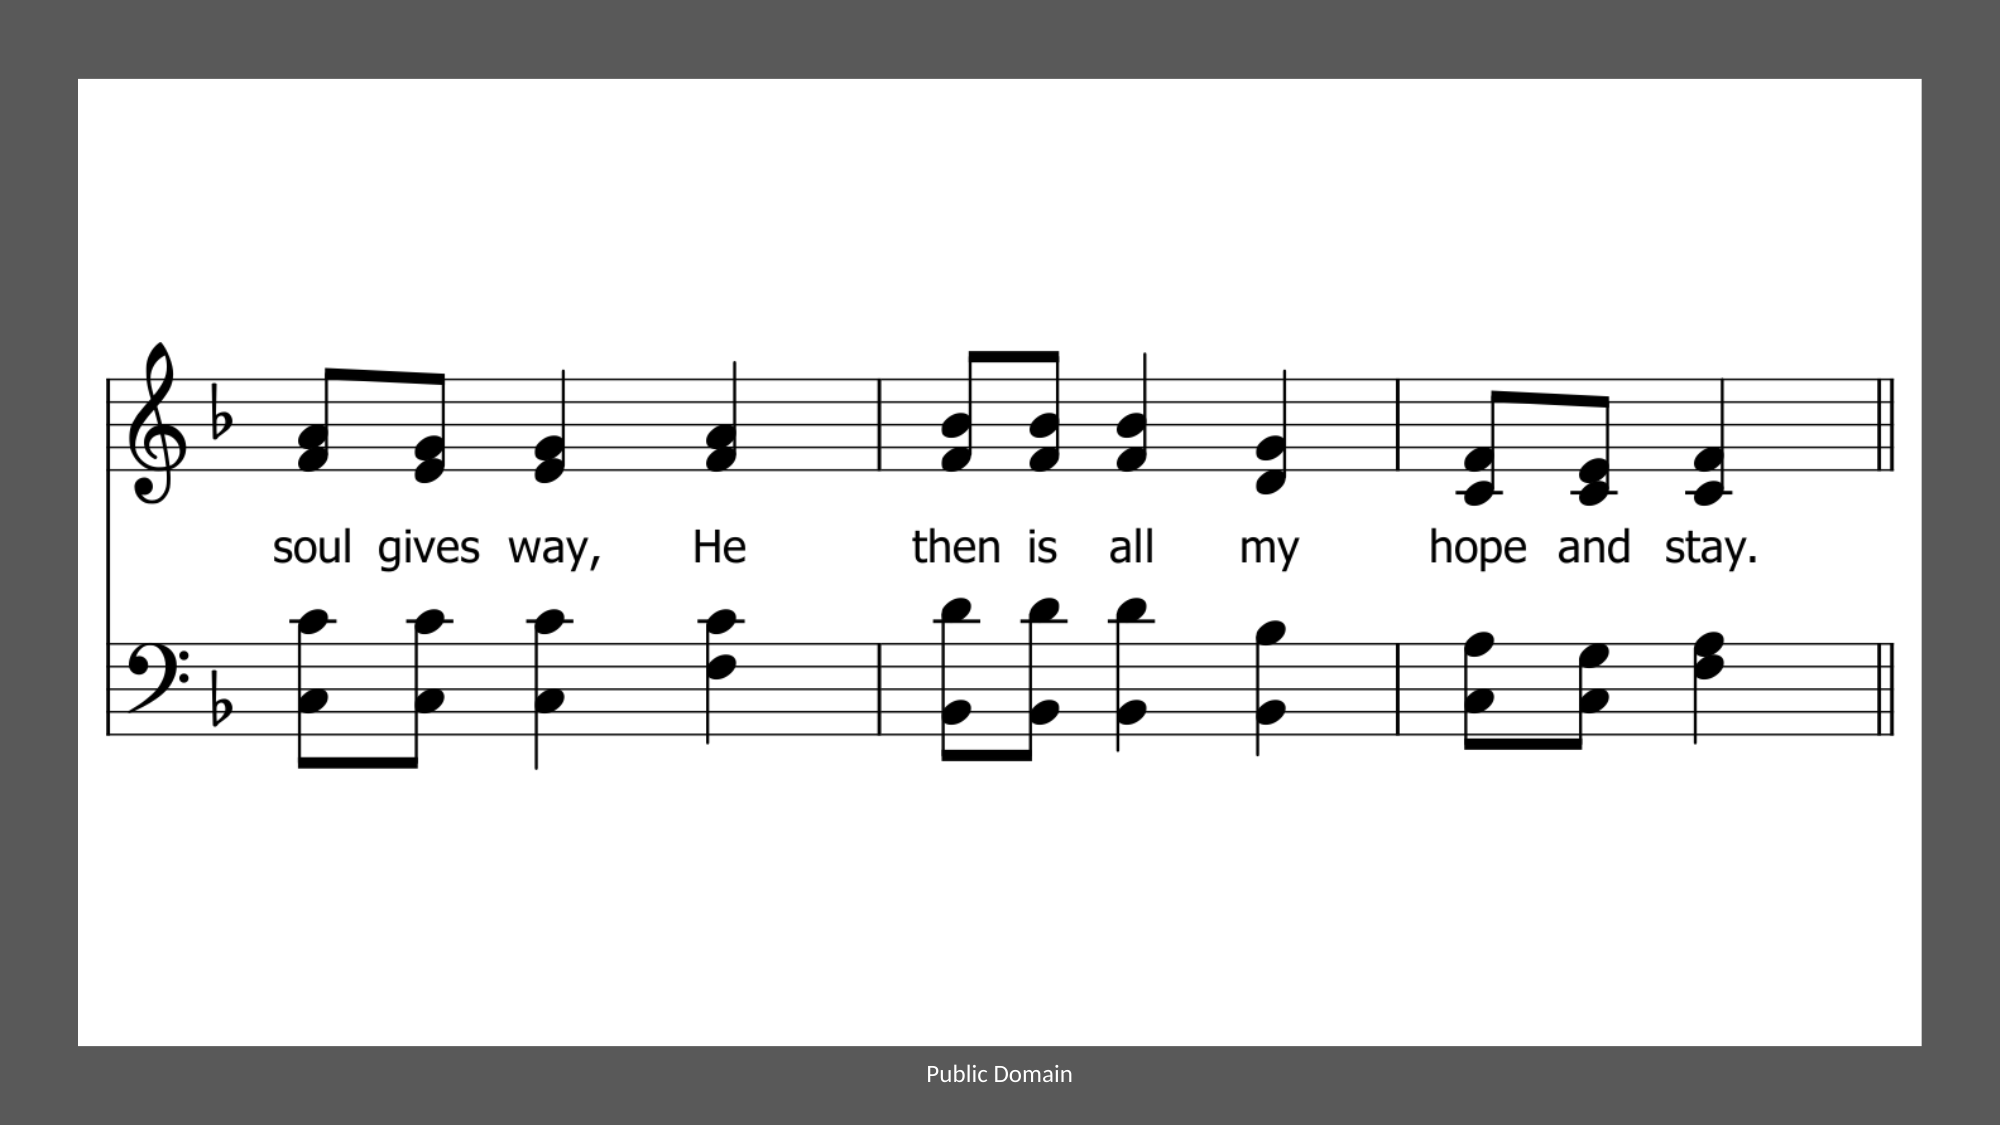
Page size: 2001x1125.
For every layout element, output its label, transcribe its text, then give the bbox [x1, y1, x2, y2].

footer Public Domain [662, 1042, 1338, 1103]
text_box [0, 0, 2000, 1125]
picture [105, 341, 1895, 784]
text_box [77, 78, 1923, 1047]
